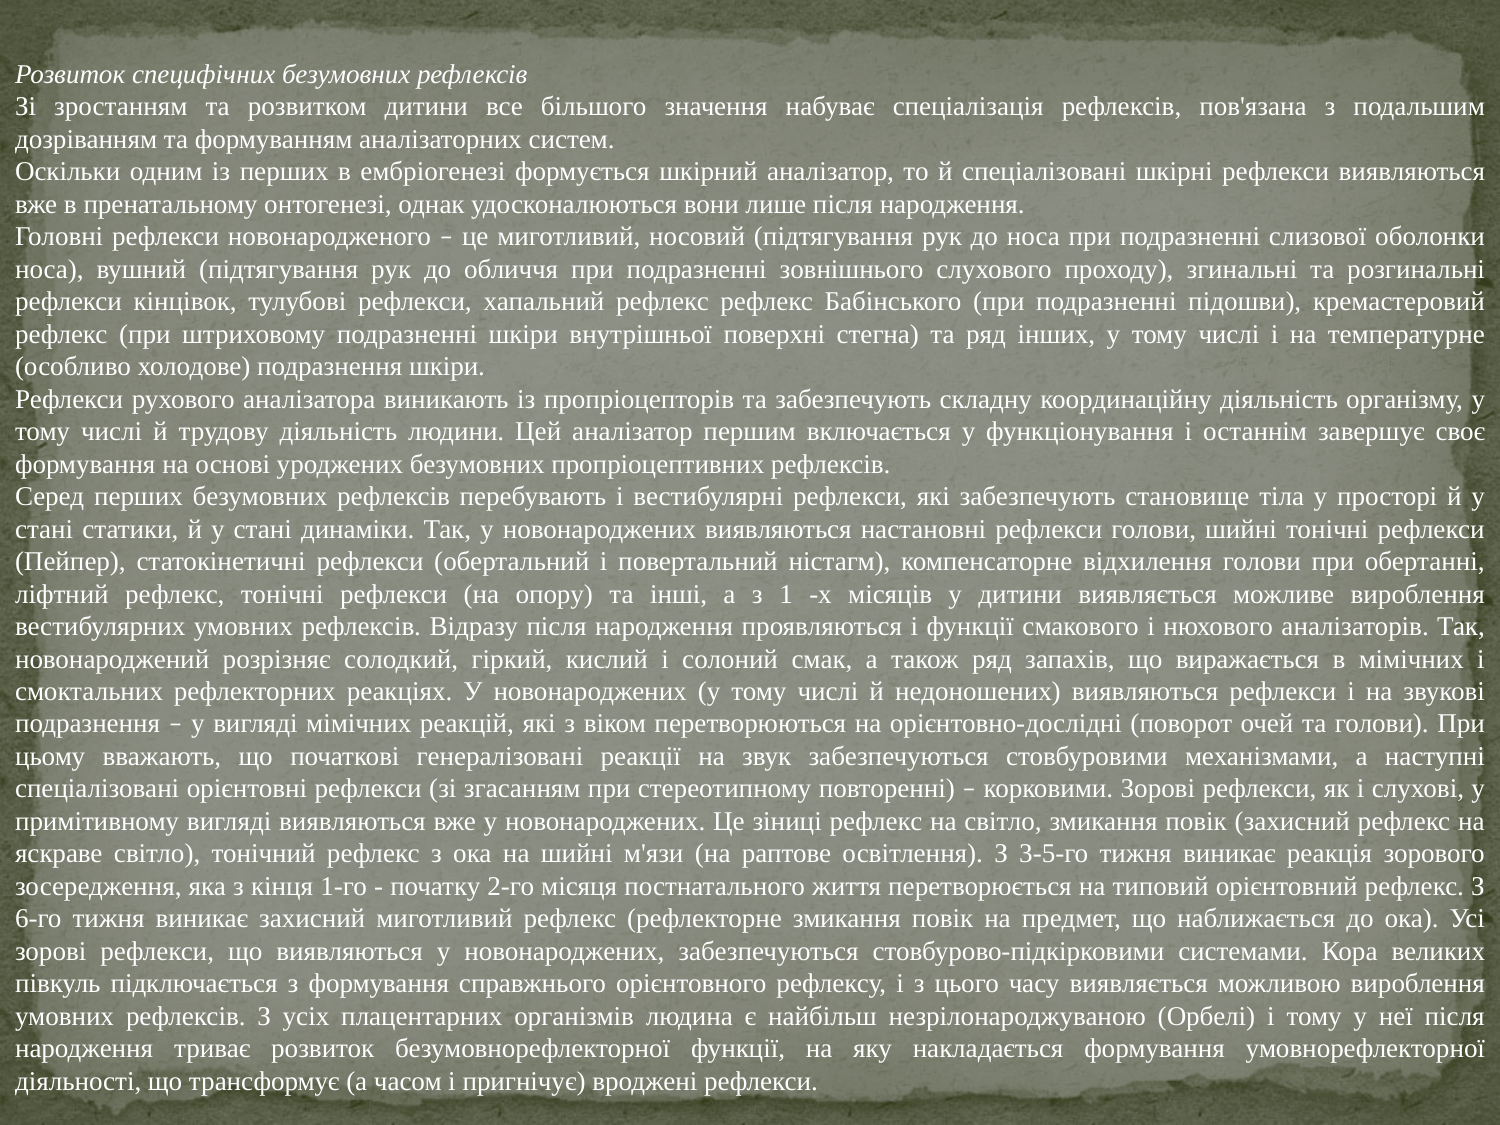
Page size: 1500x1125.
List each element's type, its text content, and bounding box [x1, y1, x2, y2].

text_box Розвиток специфічних безумовних рефлексів Зі зростанням та розвитком дитини все більшого значення набуває спеціалізація рефлексів, пов'язана з подальшим дозріванням та формуванням аналізаторних систем. Оскільки одним із перших в ембріогенезі формується шкірний аналізатор, то й спеціалізовані шкірні рефлекси виявляються вже в пренатальному онтогенезі, однак удосконалюються вони лише після народження. Головні рефлекси новонародженого – це миготливий, носовий (підтягування рук до носа при подразненні слизової оболонки носа), вушний (підтягування рук до обличчя при подразненні зовнішнього слухового проходу), згинальні та розгинальні рефлекси кінцівок, тулубові рефлекси, хапальний рефлекс рефлекс Бабінського (при подразненні підошви), кремастеровий рефлекс (при штриховому подразненні шкіри внутрішньої поверхні стегна) та ряд інших, у тому числі і на температурне (особливо холодове) подразнення шкіри. Рефлекси рухового аналізатора виникають із пропріоцепторів та забезпечують складну координаційну діяльність організму, у тому числі й трудову діяльність людини. Цей аналізатор першим включається у функціонування і останнім завершує своє формування на основі уроджених безумовних пропріоцептивних рефлексів. Серед перших безумовних рефлексів перебувають і вестибулярні рефлекси, які забезпечують становище тіла у просторі й у стані статики, й у стані динаміки. Так, у новонароджених виявляються настановні рефлекси голови, шийні тонічні рефлекси (Пейпер), статокінетичні рефлекси (обертальний і повертальний ністагм), компенсаторне відхилення голови при обертанні, ліфтний рефлекс, тонічні рефлекси (на опору) та інші, а з 1 -х місяців у дитини виявляється можливе вироблення вестибулярних умовних рефлексів. Відразу після народження проявляються і функції смакового і нюхового аналізаторів. Так, новонароджений розрізняє солодкий, гіркий, кислий і солоний смак, а також ряд запахів, що виражається в мімічних і смоктальних рефлекторних реакціях. У новонароджених (у тому числі й недоношених) виявляються рефлекси і на звукові подразнення – у вигляді мімічних реакцій, які з віком перетворюються на орієнтовно-дослідні (поворот очей та голови). При цьому вважають, що початкові генералізовані реакції на звук забезпечуються стовбуровими механізмами, а наступні спеціалізовані орієнтовні рефлекси (зі згасанням при стереотипному повторенні) – корковими. Зорові рефлекси, як і слухові, у примітивному вигляді виявляються вже у новонароджених. Це зіниці рефлекс на світло, змикання повік (захисний рефлекс на яскраве світло), тонічний рефлекс з ока на шийні м'язи (на раптове освітлення). З 3-5-го тижня виникає реакція зорового зосередження, яка з кінця 1-го - початку 2-го місяця постнатального життя перетворюється на типовий орієнтовний рефлекс. З 6-го тижня виникає захисний миготливий рефлекс (рефлекторне змикання повік на предмет, що наближається до ока). Усі зорові рефлекси, що виявляються у новонароджених, забезпечуються стовбурово-підкірковими системами. Кора великих півкуль підключається з формування справжнього орієнтовного рефлексу, і з цього часу виявляється можливою вироблення умовних рефлексів. З усіх плацентарних організмів людина є найбільш незрілонароджуваною (Орбелі) і тому у неї після народження триває розвиток безумовнорефлекторної функції, на яку накладається формування умовнорефлекторної діяльності, що трансформує (а часом і пригнічує) вроджені рефлекси. [0, 48, 1500, 1104]
